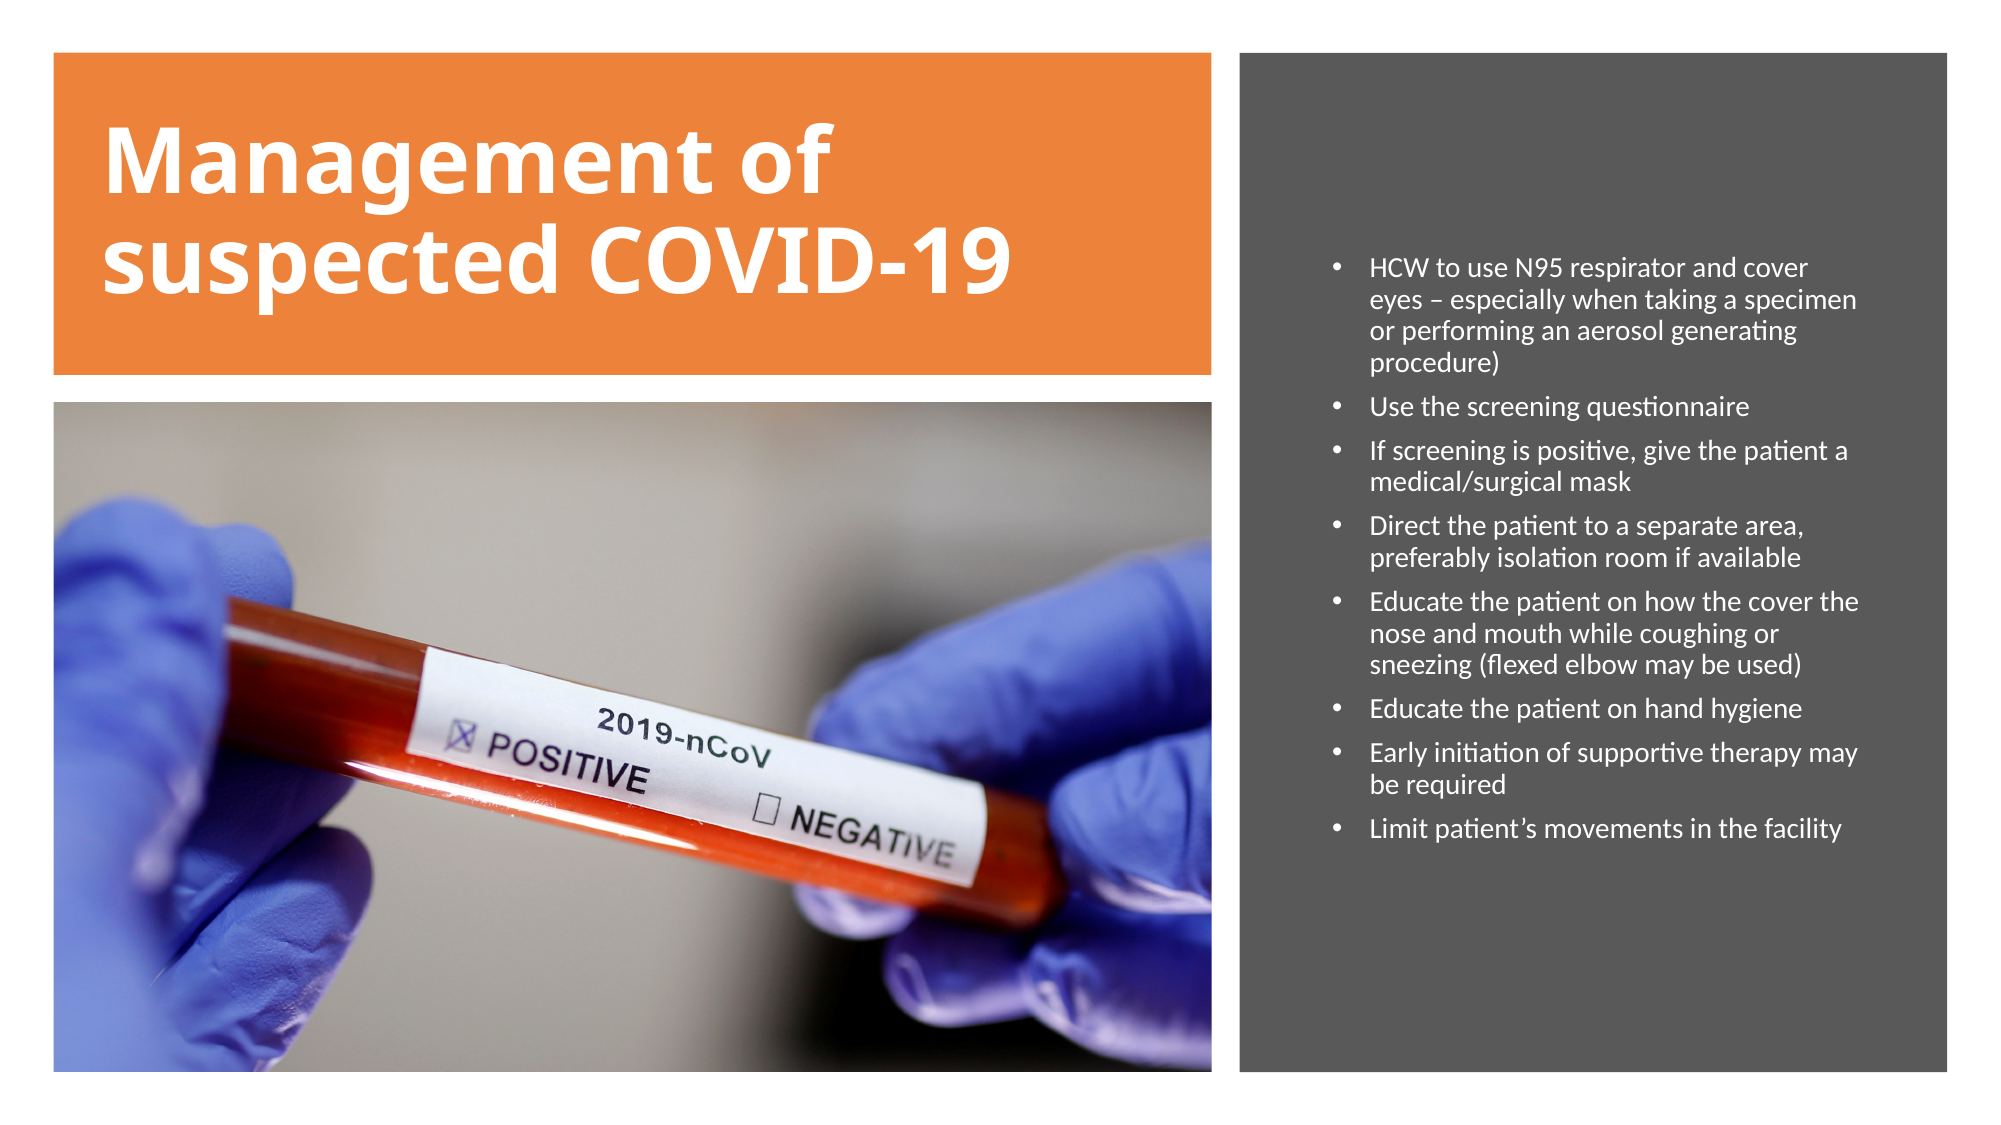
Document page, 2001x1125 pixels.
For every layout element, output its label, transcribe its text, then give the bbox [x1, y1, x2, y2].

list HCW to use N95 respirator and cover eyes – especially when taking a specimen or performing an aerosol generating procedure) Use the screening questionnaire If screening is positive, give the patient a medical/surgical mask Direct the patient to a separate area, preferably isolation room if available Educate the patient on how the cover the nose and mouth while coughing or sneezing (flexed elbow may be used) Educate the patient on hand hygiene Early initiation of supportive therapy may be required Limit patient’s movements in the facility [1317, 150, 1879, 947]
title Management of suspected COVID-19 [85, 80, 1168, 348]
picture [53, 402, 1212, 1072]
text_box [53, 52, 1212, 376]
text_box [1239, 52, 1948, 1073]
